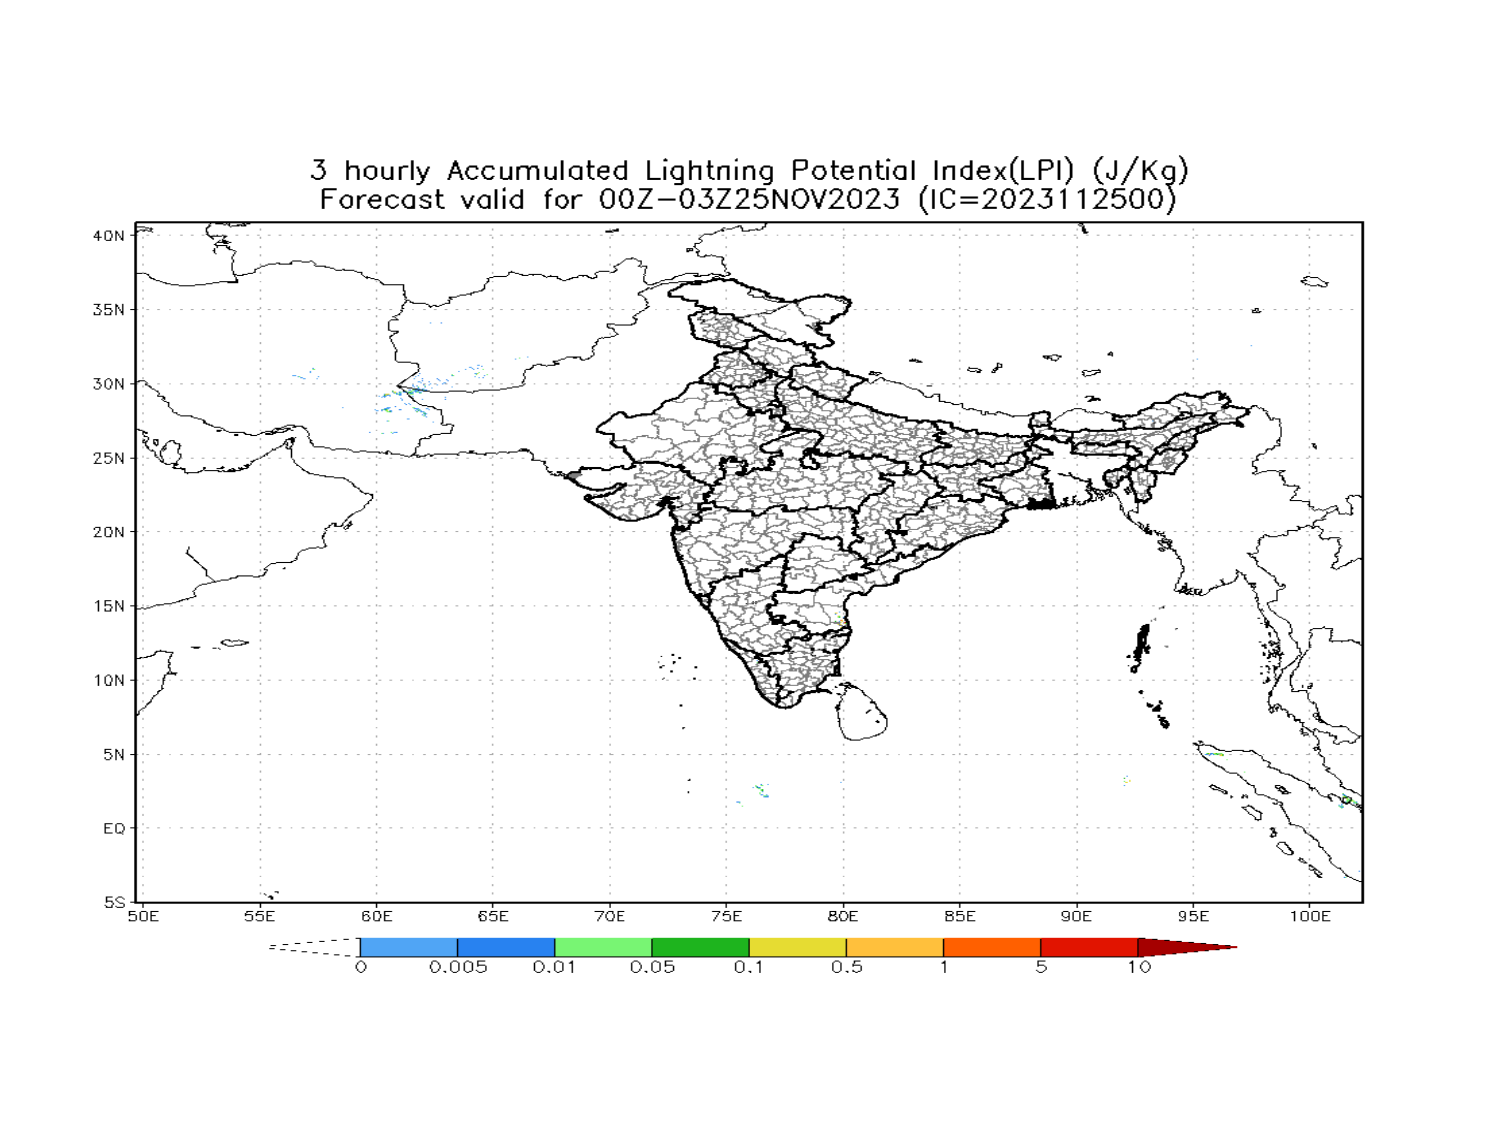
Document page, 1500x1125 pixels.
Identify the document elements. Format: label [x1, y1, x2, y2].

picture [74, 149, 1426, 976]
